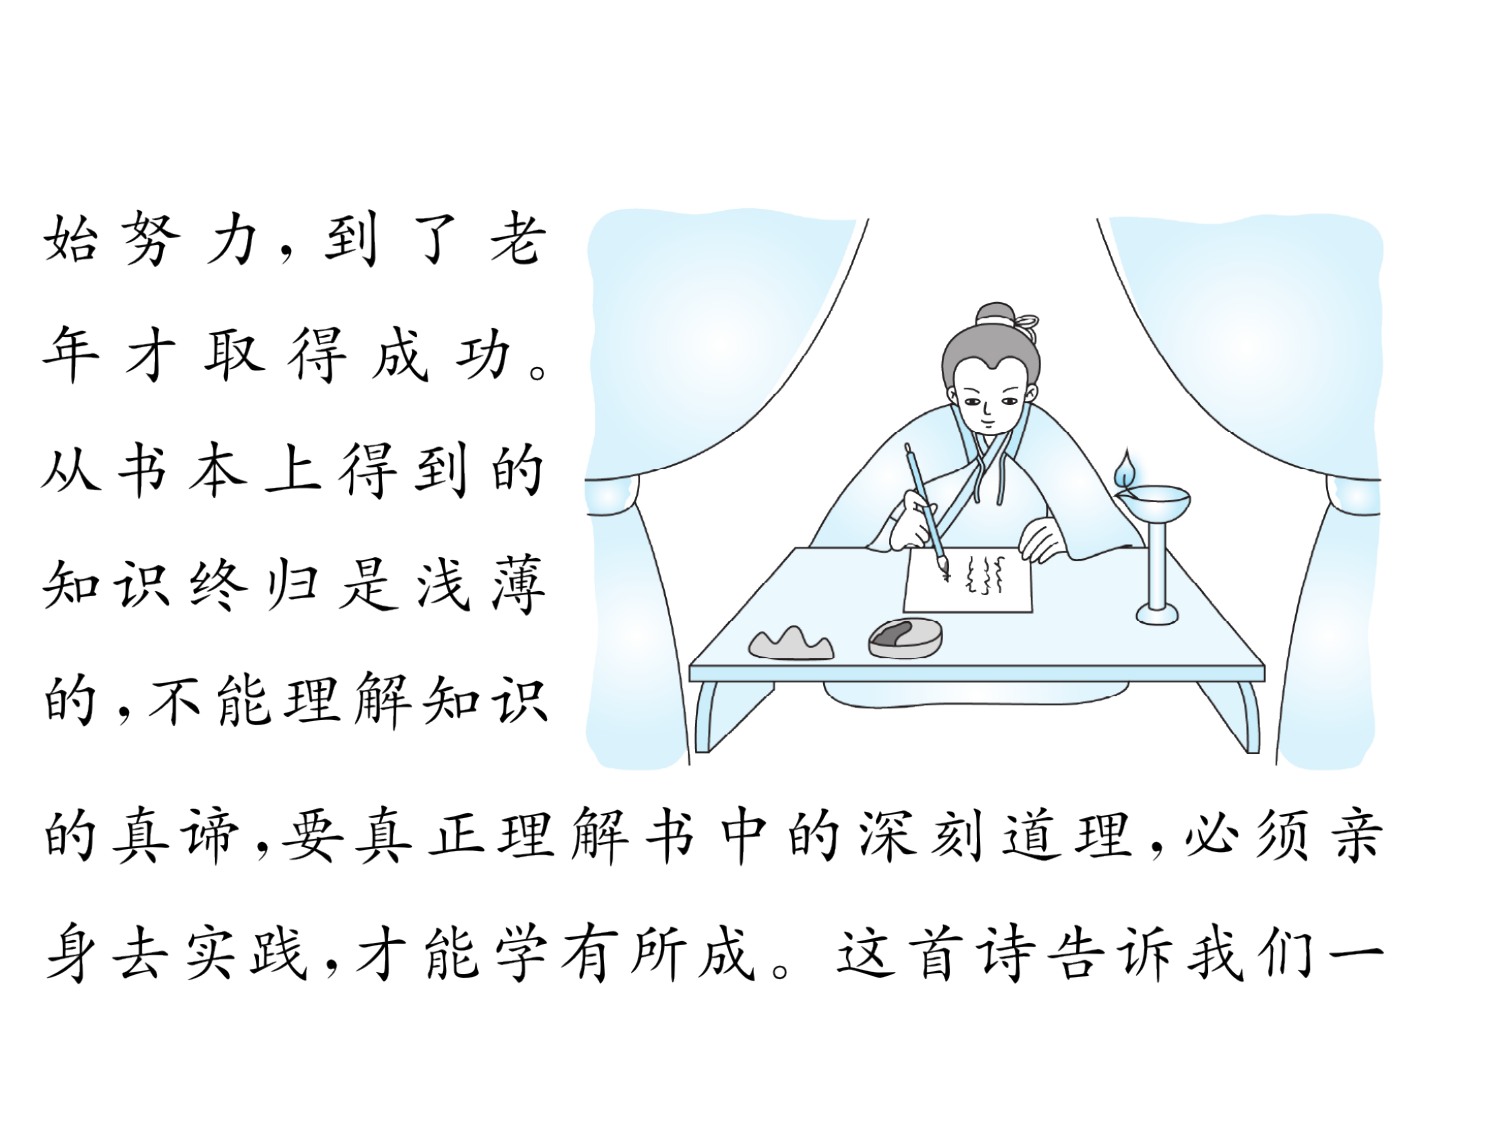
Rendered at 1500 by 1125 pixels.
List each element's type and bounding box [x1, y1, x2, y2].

picture [35, 177, 1453, 1006]
